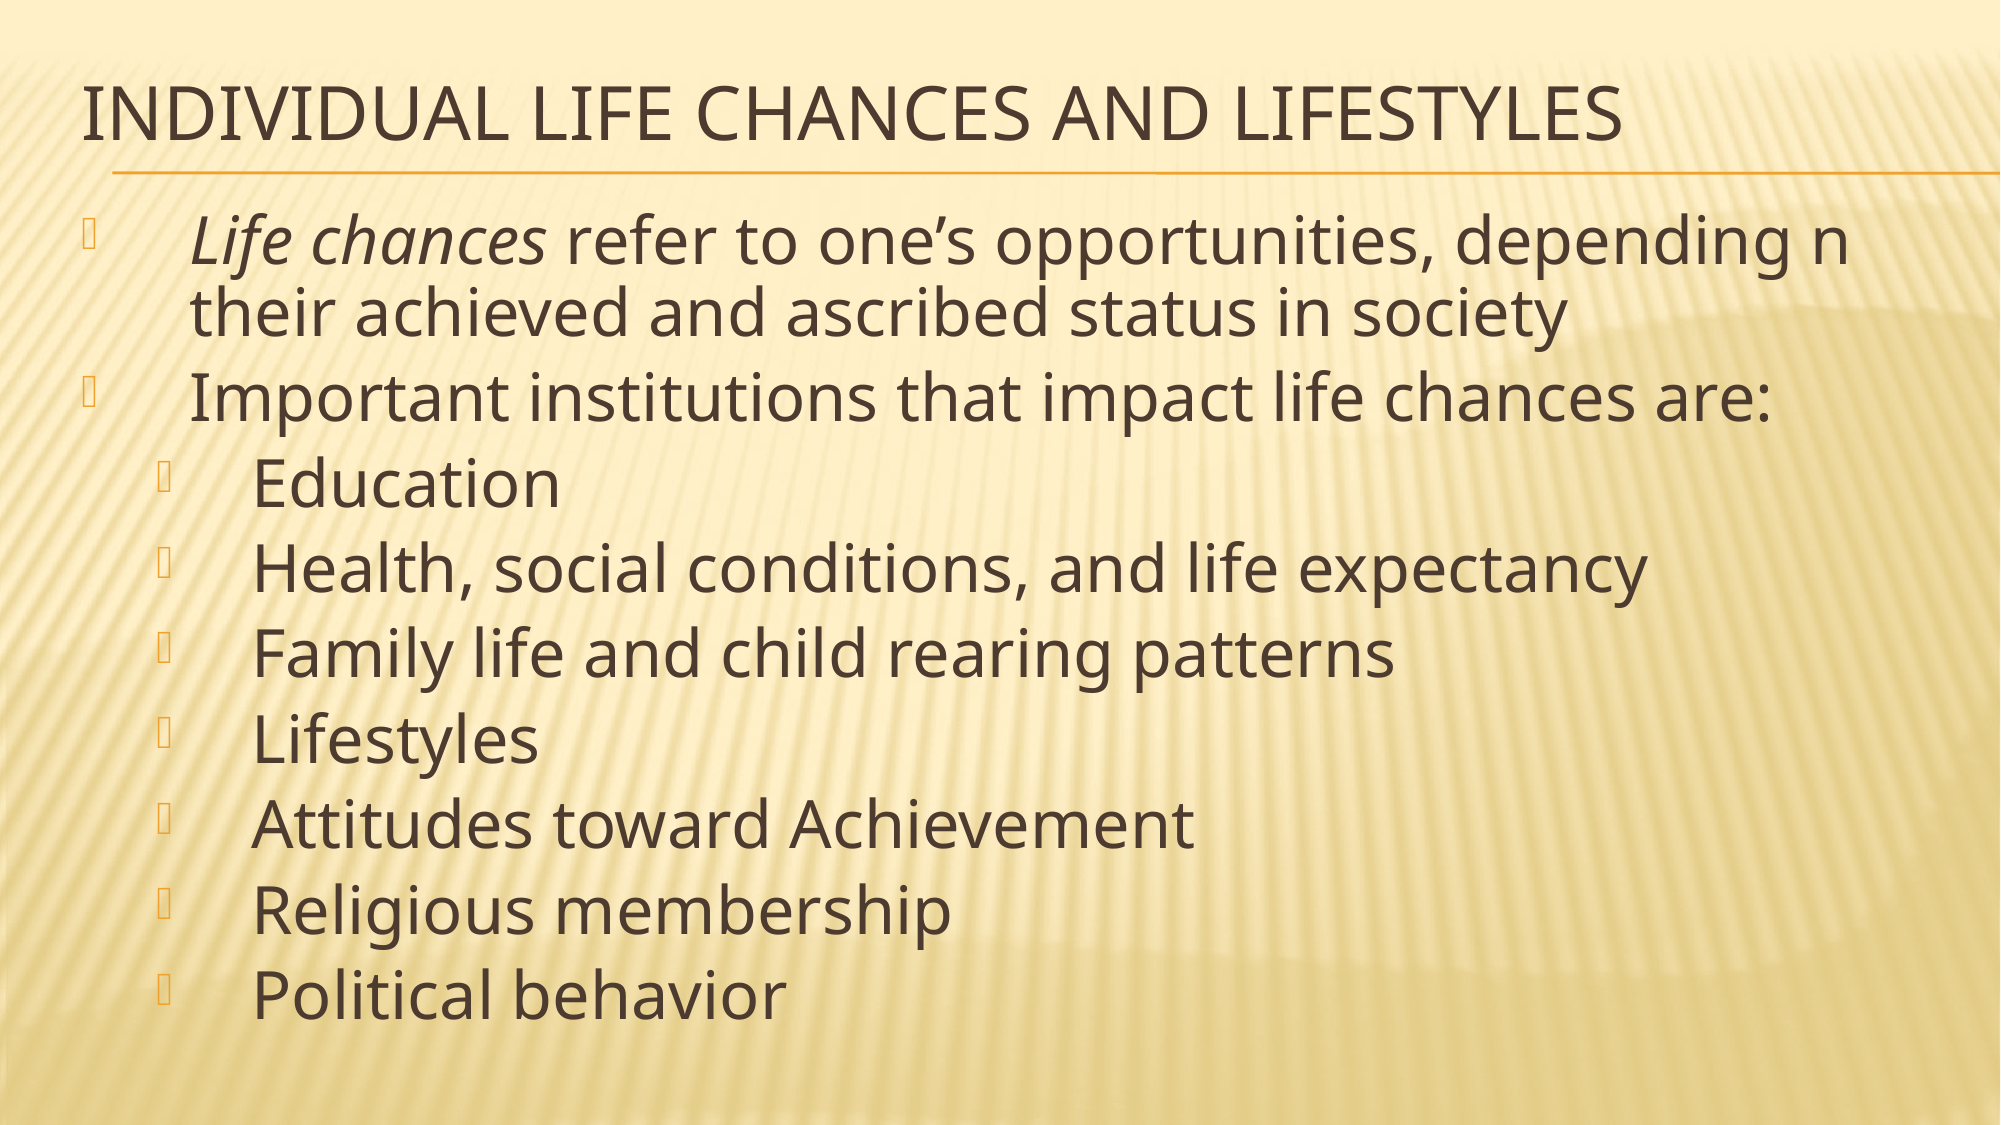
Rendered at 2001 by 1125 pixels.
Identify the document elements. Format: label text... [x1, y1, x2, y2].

title Individual Life Chances and Lifestyles [66, 41, 1967, 179]
list Life chances refer to one’s opportunities, depending n their achieved and ascribed status in society Important institutions that impact life chances are: Education Health, social conditions, and life expectancy Family life and child rearing patterns Lifestyles Attitudes toward Achievement Religious membership Political behavior [66, 199, 1967, 1104]
